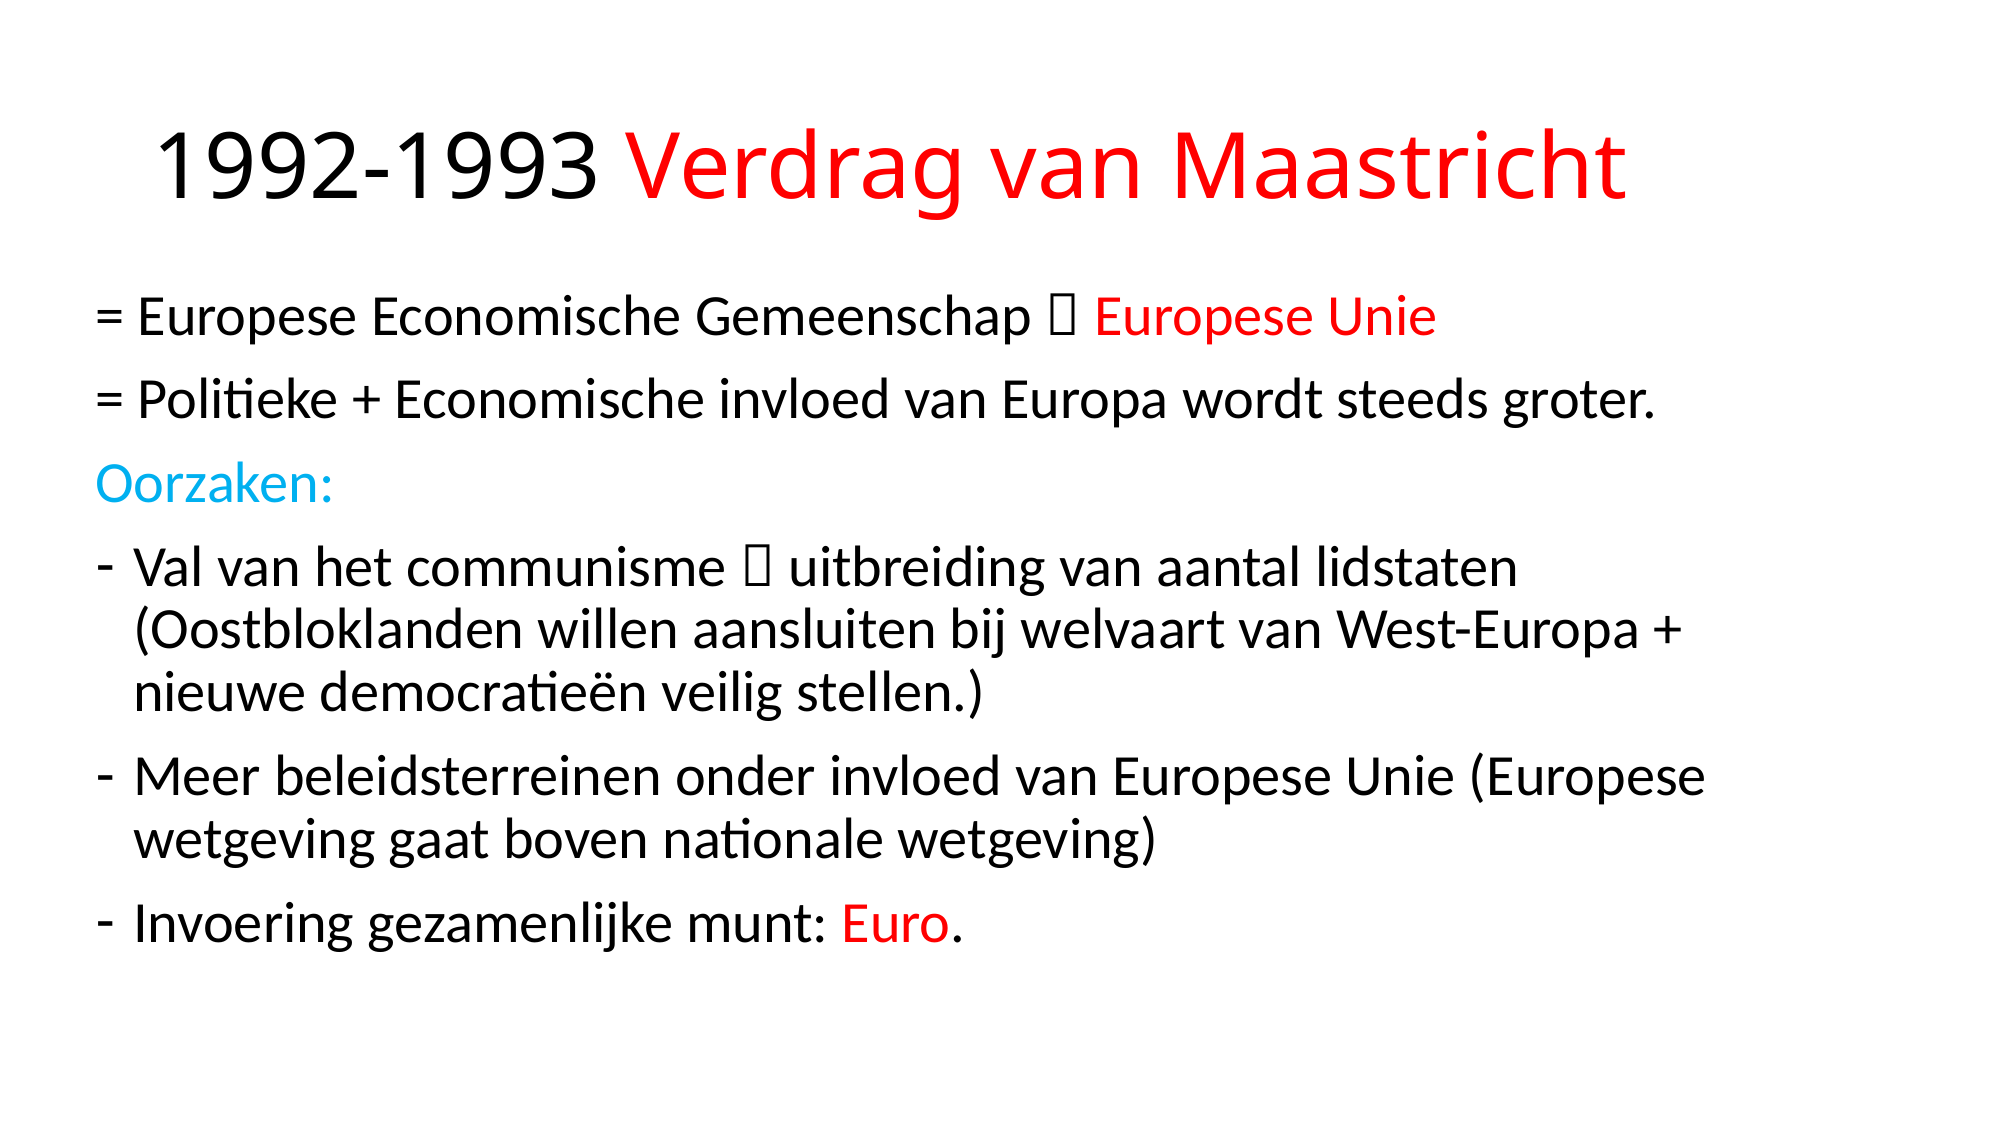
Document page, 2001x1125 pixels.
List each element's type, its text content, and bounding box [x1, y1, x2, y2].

list = Europese Economische Gemeenschap  Europese Unie = Politieke + Economische invloed van Europa wordt steeds groter. Oorzaken: Val van het communisme  uitbreiding van aantal lidstaten (Oostbloklanden willen aansluiten bij welvaart van West-Europa + nieuwe democratieën veilig stellen.) Meer beleidsterreinen onder invloed van Europese Unie (Europese wetgeving gaat boven nationale wetgeving) Invoering gezamenlijke munt: Euro. [80, 277, 1806, 1053]
title 1992-1993 Verdrag van Maastricht [137, 59, 1863, 278]
